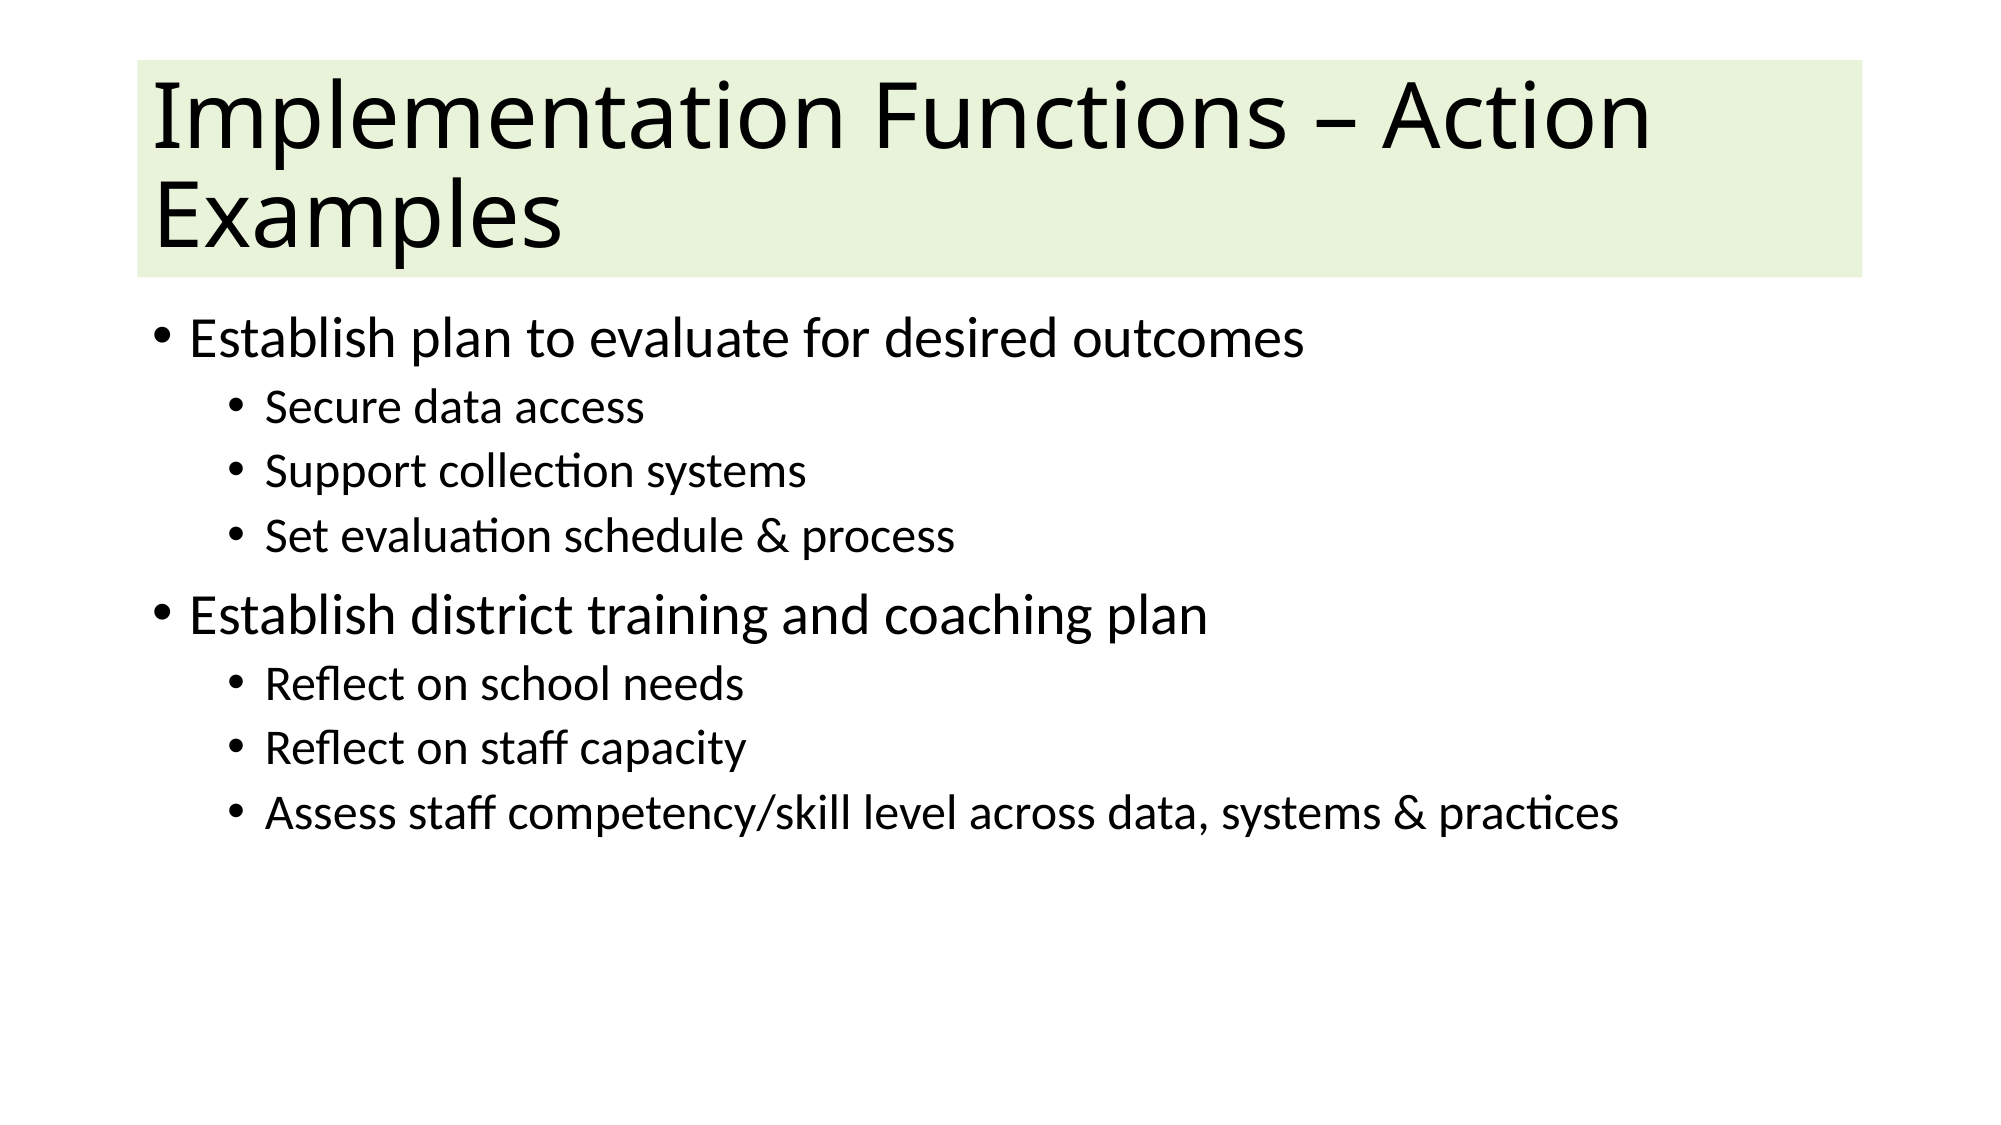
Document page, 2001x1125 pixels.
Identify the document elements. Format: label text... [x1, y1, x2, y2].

title Implementation Functions – Action Examples [137, 59, 1863, 278]
list Establish plan to evaluate for desired outcomes Secure data access Support collection systems Set evaluation schedule & process Establish district training and coaching plan Reflect on school needs Reflect on staff capacity Assess staff competency/skill level across data, systems & practices [137, 299, 1863, 1014]
